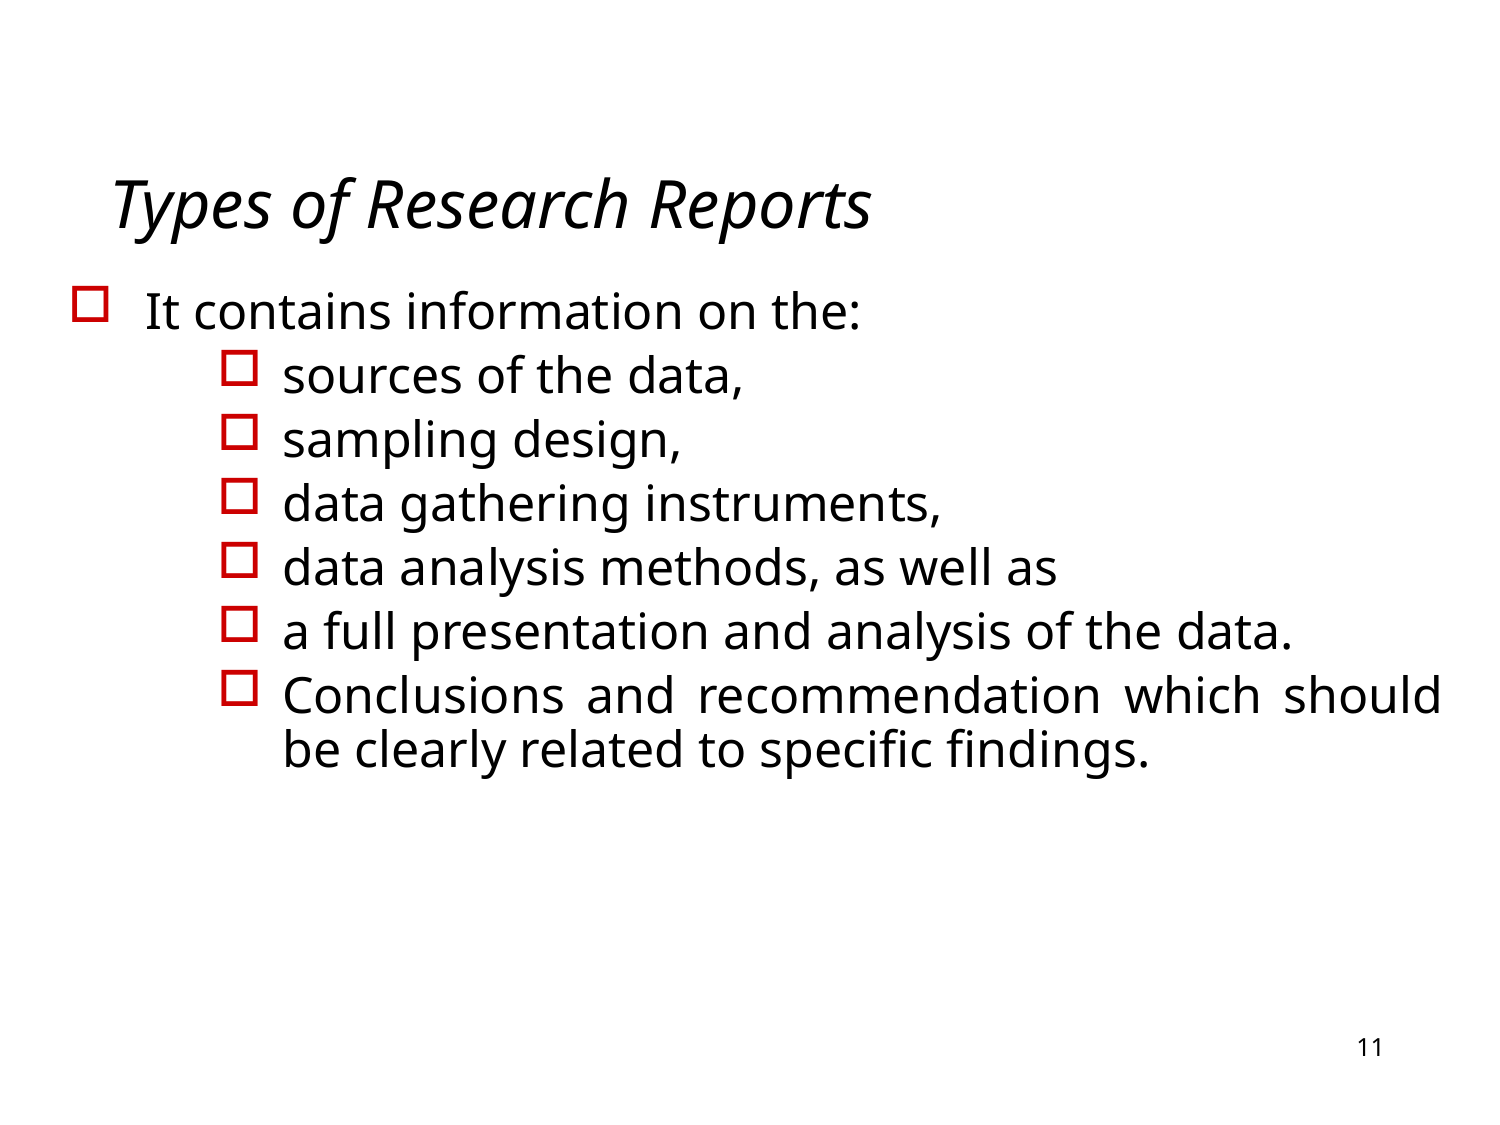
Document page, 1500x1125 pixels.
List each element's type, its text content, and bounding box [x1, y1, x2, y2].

list It contains information on the: sources of the data, sampling design, data gathering instruments, data analysis methods, as well as a full presentation and analysis of the data. Conclusions and recommendation which should be clearly related to specific findings. [53, 278, 1459, 979]
slide_number 11 [1074, 1024, 1401, 1103]
title Types of Research Reports [94, 50, 1407, 250]
